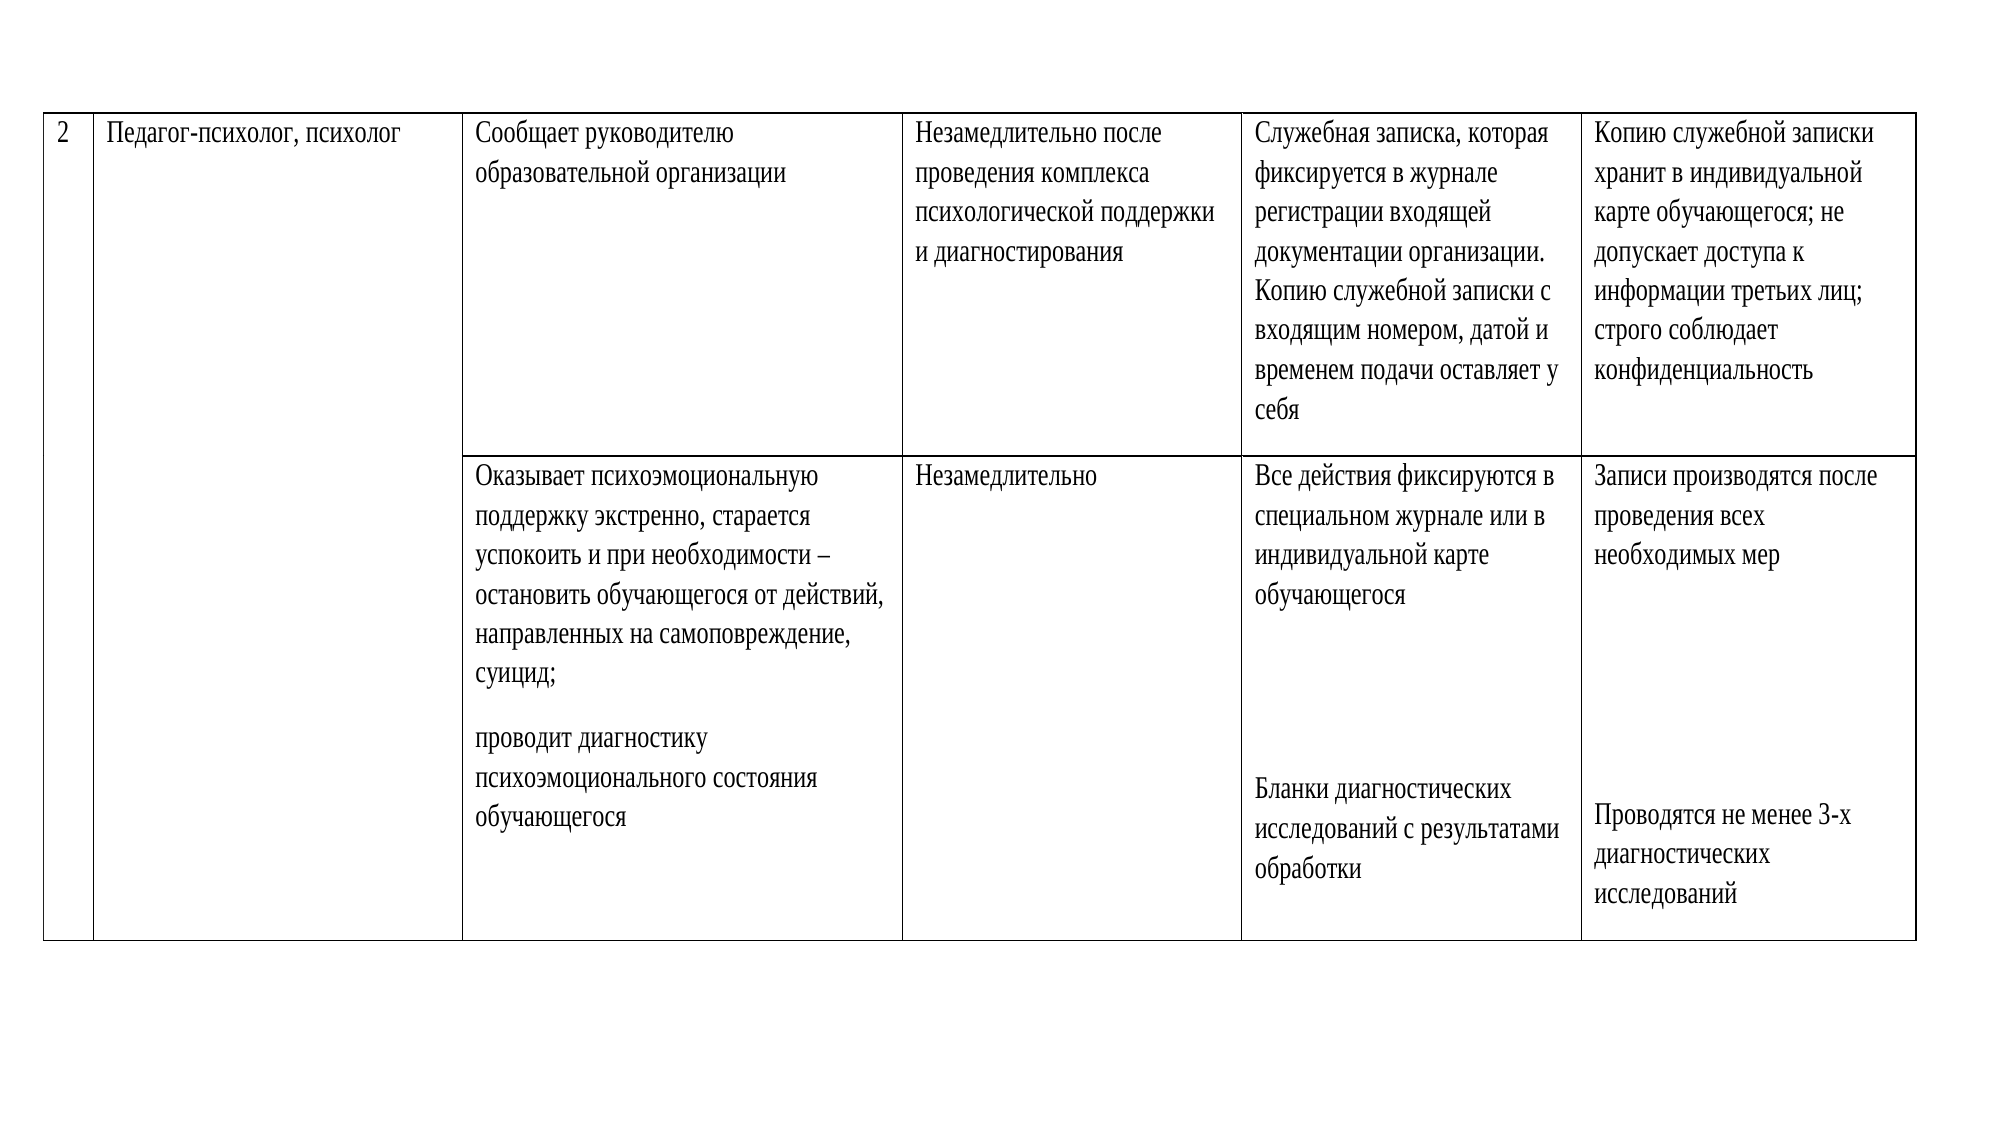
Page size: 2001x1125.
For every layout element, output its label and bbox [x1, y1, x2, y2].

picture [43, 112, 1945, 1014]
